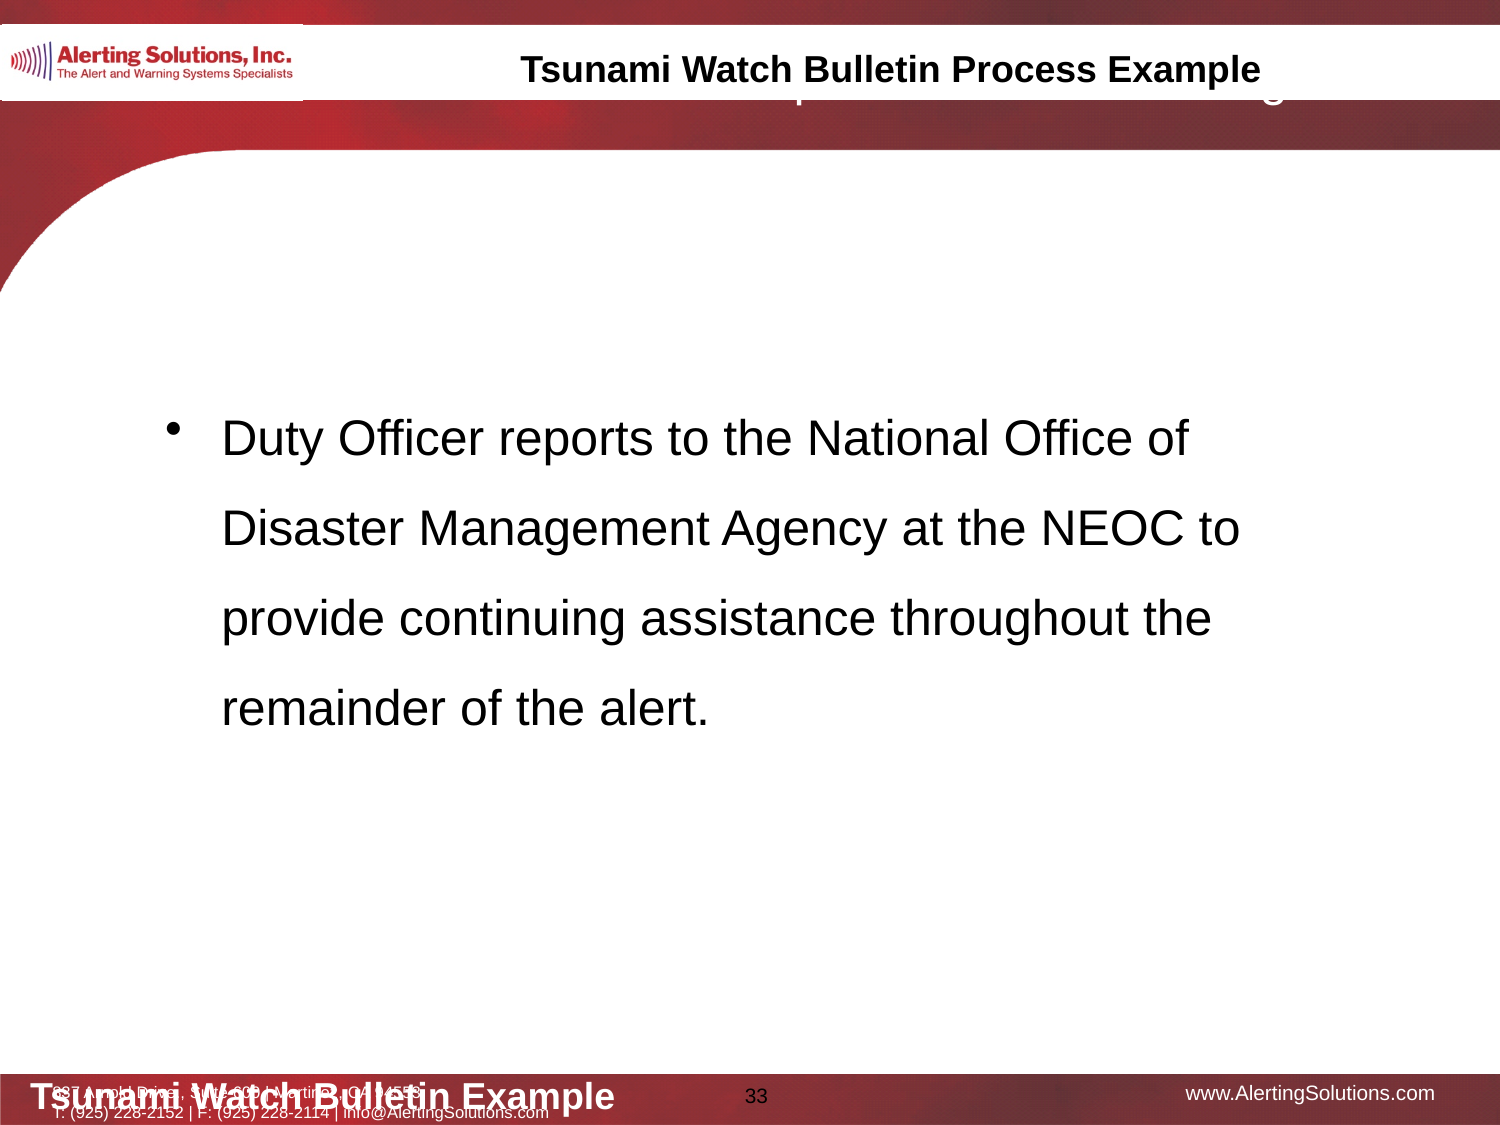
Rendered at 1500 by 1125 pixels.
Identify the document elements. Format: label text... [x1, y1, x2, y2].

picture [0, 1074, 1500, 1125]
picture [0, 0, 1500, 300]
text_box Tsunami Watch Bulletin Example [15, 1064, 631, 1124]
list Duty Officer reports to the National Office of Disaster Management Agency at the NEOC to provide continuing assistance throughout the remainder of the alert. [149, 237, 1338, 981]
text_box Tsunami Watch Bulletin Process Example [505, 37, 1277, 98]
